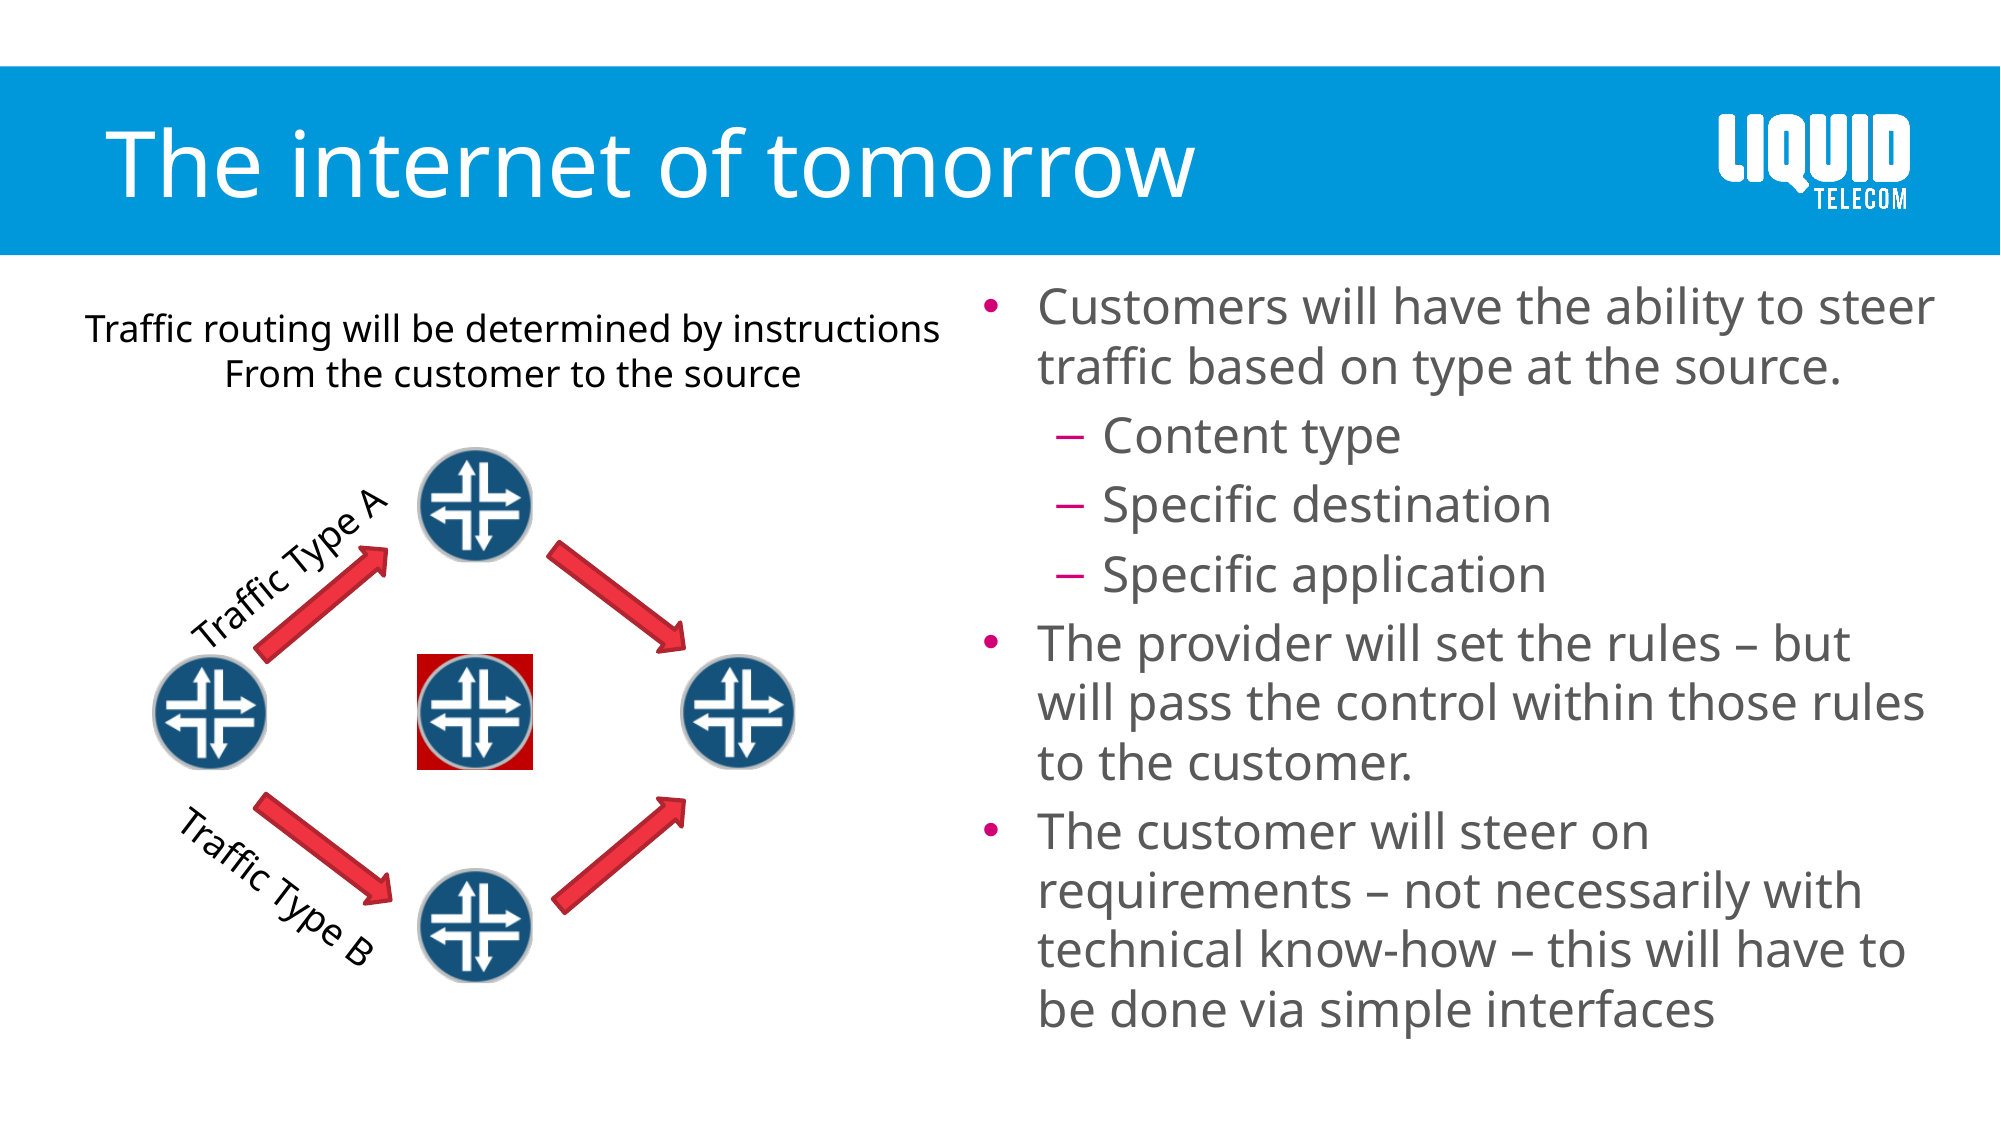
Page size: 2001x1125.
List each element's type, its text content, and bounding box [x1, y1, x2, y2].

picture [1873, 115, 1909, 181]
picture [1880, 189, 1888, 208]
picture [678, 652, 796, 771]
text_box [546, 539, 686, 654]
picture [415, 445, 534, 563]
picture [1815, 189, 1824, 208]
text_box Traffic Type A [167, 459, 410, 651]
picture [1901, 189, 1905, 208]
text_box Traffic Type B [153, 783, 401, 992]
picture [1842, 189, 1848, 208]
picture [1866, 189, 1875, 208]
picture [415, 652, 534, 771]
picture [1893, 189, 1897, 208]
picture [1810, 115, 1846, 181]
picture [1769, 115, 1808, 193]
text_box [550, 796, 686, 916]
text_box [252, 545, 389, 662]
text_box Traffic routing will be determined by instructions From the customer to the source [70, 298, 957, 403]
picture [1829, 189, 1836, 208]
picture [1852, 115, 1868, 181]
picture [1748, 115, 1763, 181]
picture [415, 865, 534, 984]
list Customers will have the ability to steer traffic based on type at the source. Content type Specific destination Specific application The provider will set the rules – but will pass the control within those rules to the customer. The customer will steer on requirements – not necessarily with technical know-how – this will have to be done via simple interfaces [967, 268, 1955, 1070]
list The internet of tomorrow [90, 66, 1579, 256]
picture [1897, 196, 1901, 208]
picture [1719, 115, 1743, 181]
picture [149, 652, 268, 771]
text_box [252, 791, 393, 906]
picture [1854, 189, 1861, 208]
